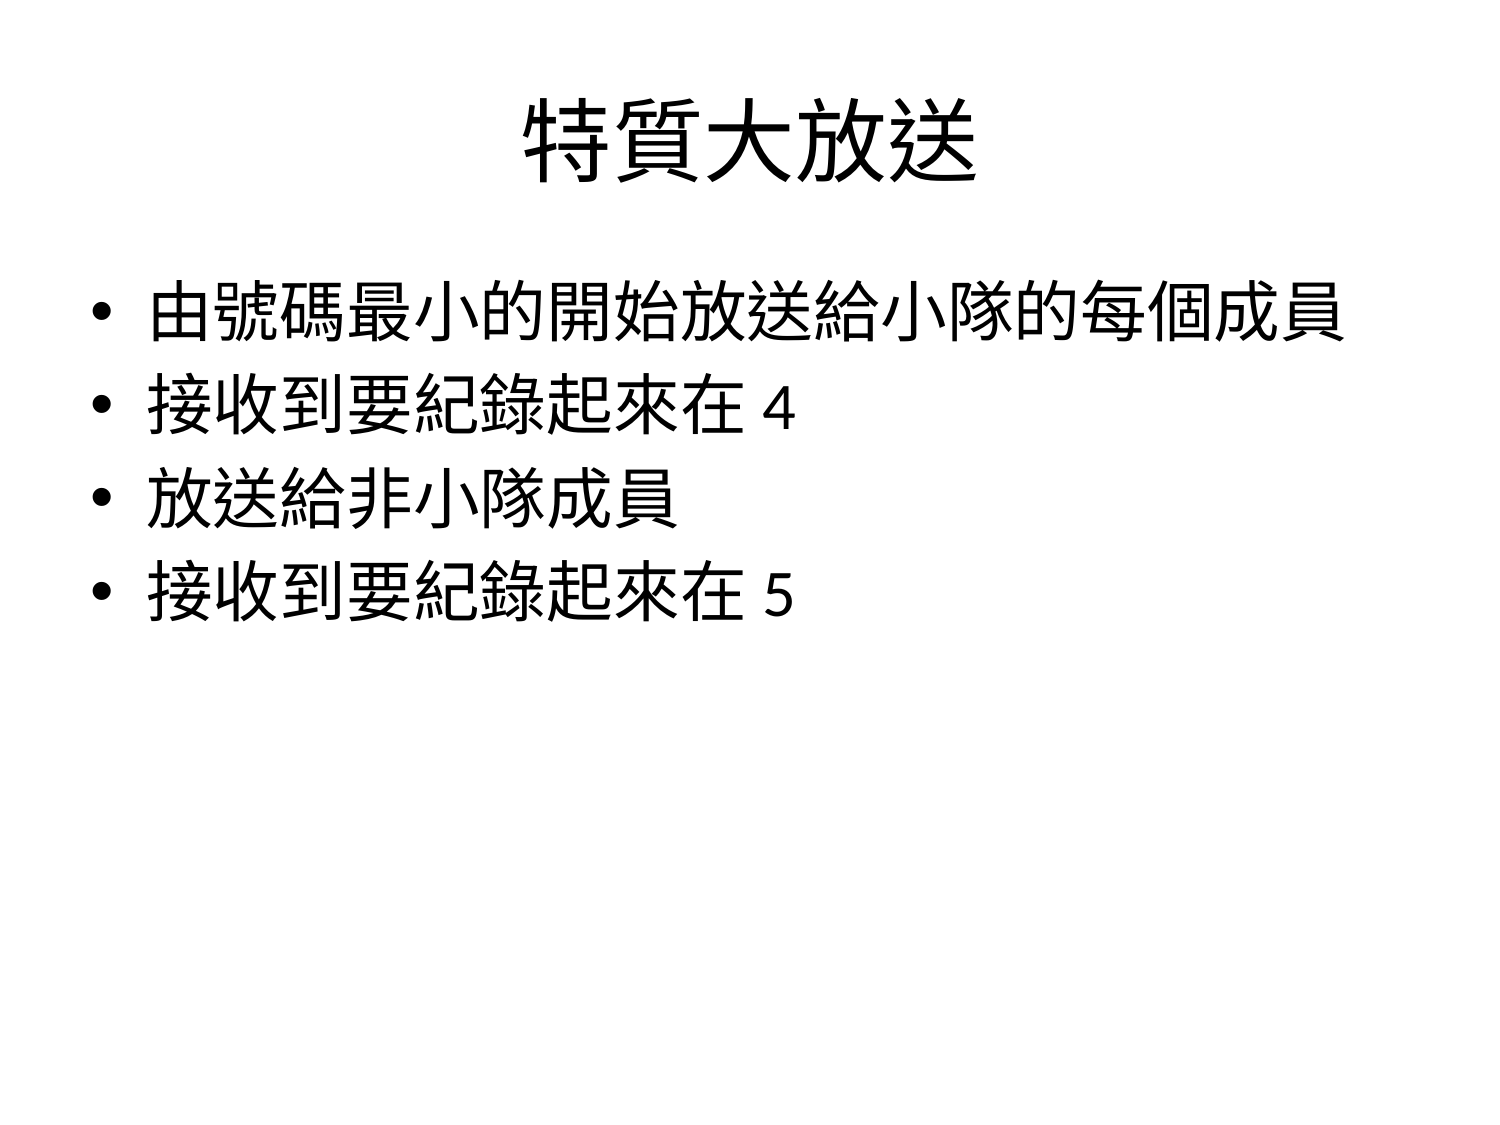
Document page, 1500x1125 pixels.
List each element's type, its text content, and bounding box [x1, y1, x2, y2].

title 特質大放送 [75, 45, 1425, 233]
list 由號碼最小的開始放送給小隊的每個成員 接收到要紀錄起來在4 放送給非小隊成員 接收到要紀錄起來在5 [75, 262, 1425, 1005]
